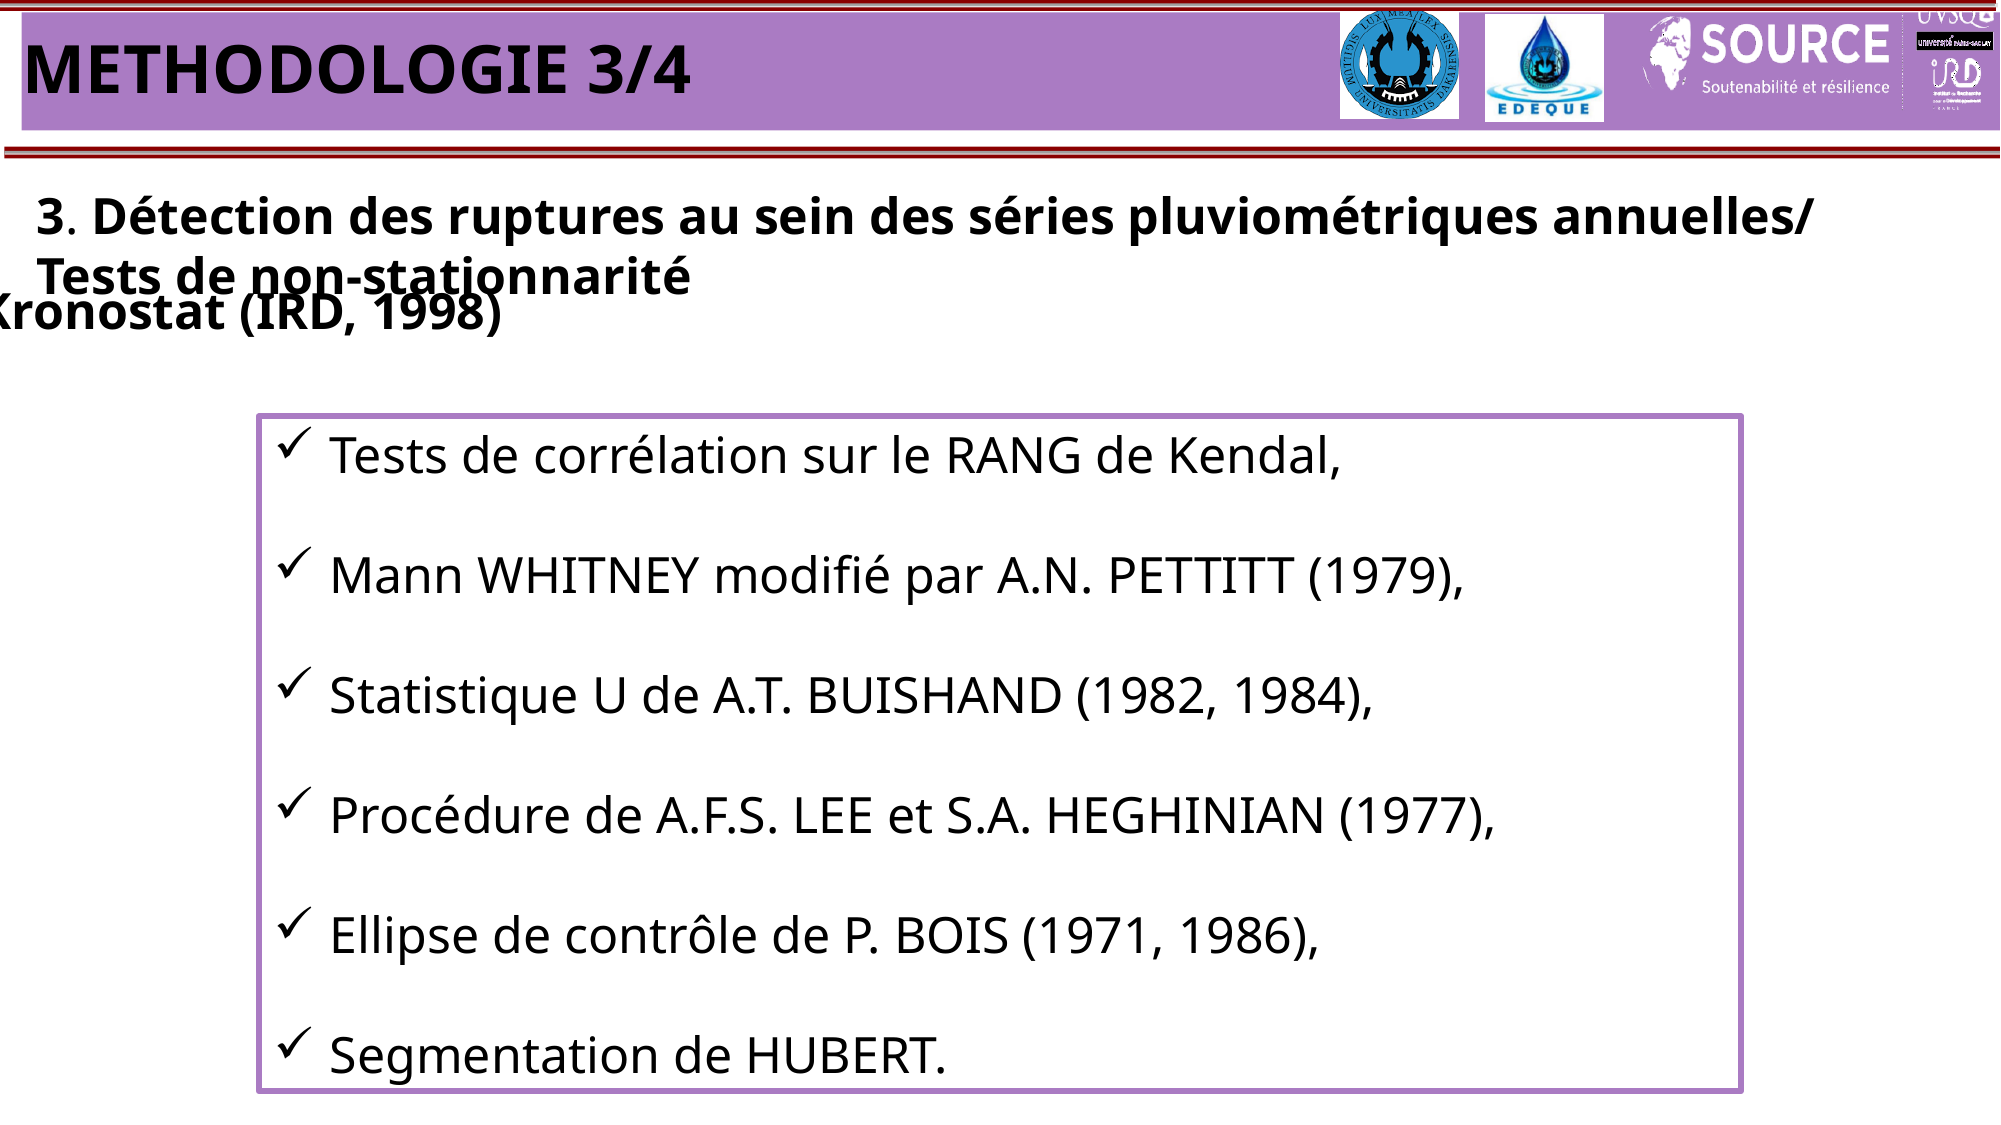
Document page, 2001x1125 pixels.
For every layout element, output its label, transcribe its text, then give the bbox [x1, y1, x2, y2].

text_box METHODOLOGIE 3/4 [0, 19, 715, 115]
text_box [21, 11, 2000, 131]
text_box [4, 146, 2000, 159]
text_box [0, 0, 1999, 11]
picture [1340, 11, 1459, 119]
text_box Kronostat (IRD, 1998) [0, 272, 518, 347]
picture [1629, 0, 2000, 118]
text_box 3. Détection des ruptures au sein des séries pluviométriques annuelles/ Tests de non-stationnarité [21, 176, 1933, 312]
picture [1485, 14, 1604, 122]
text_box Tests de corrélation sur le RANG de Kendal, Mann WHITNEY modifié par A.N. PETTITT (1979), Statistique U de A.T. BUISHAND (1982, 1984), Procédure de A.F.S. LEE et S.A. HEGHINIAN (1977), Ellipse de contrôle de P. BOIS (1971, 1986), Segmentation de HUBERT. [258, 416, 1742, 1092]
